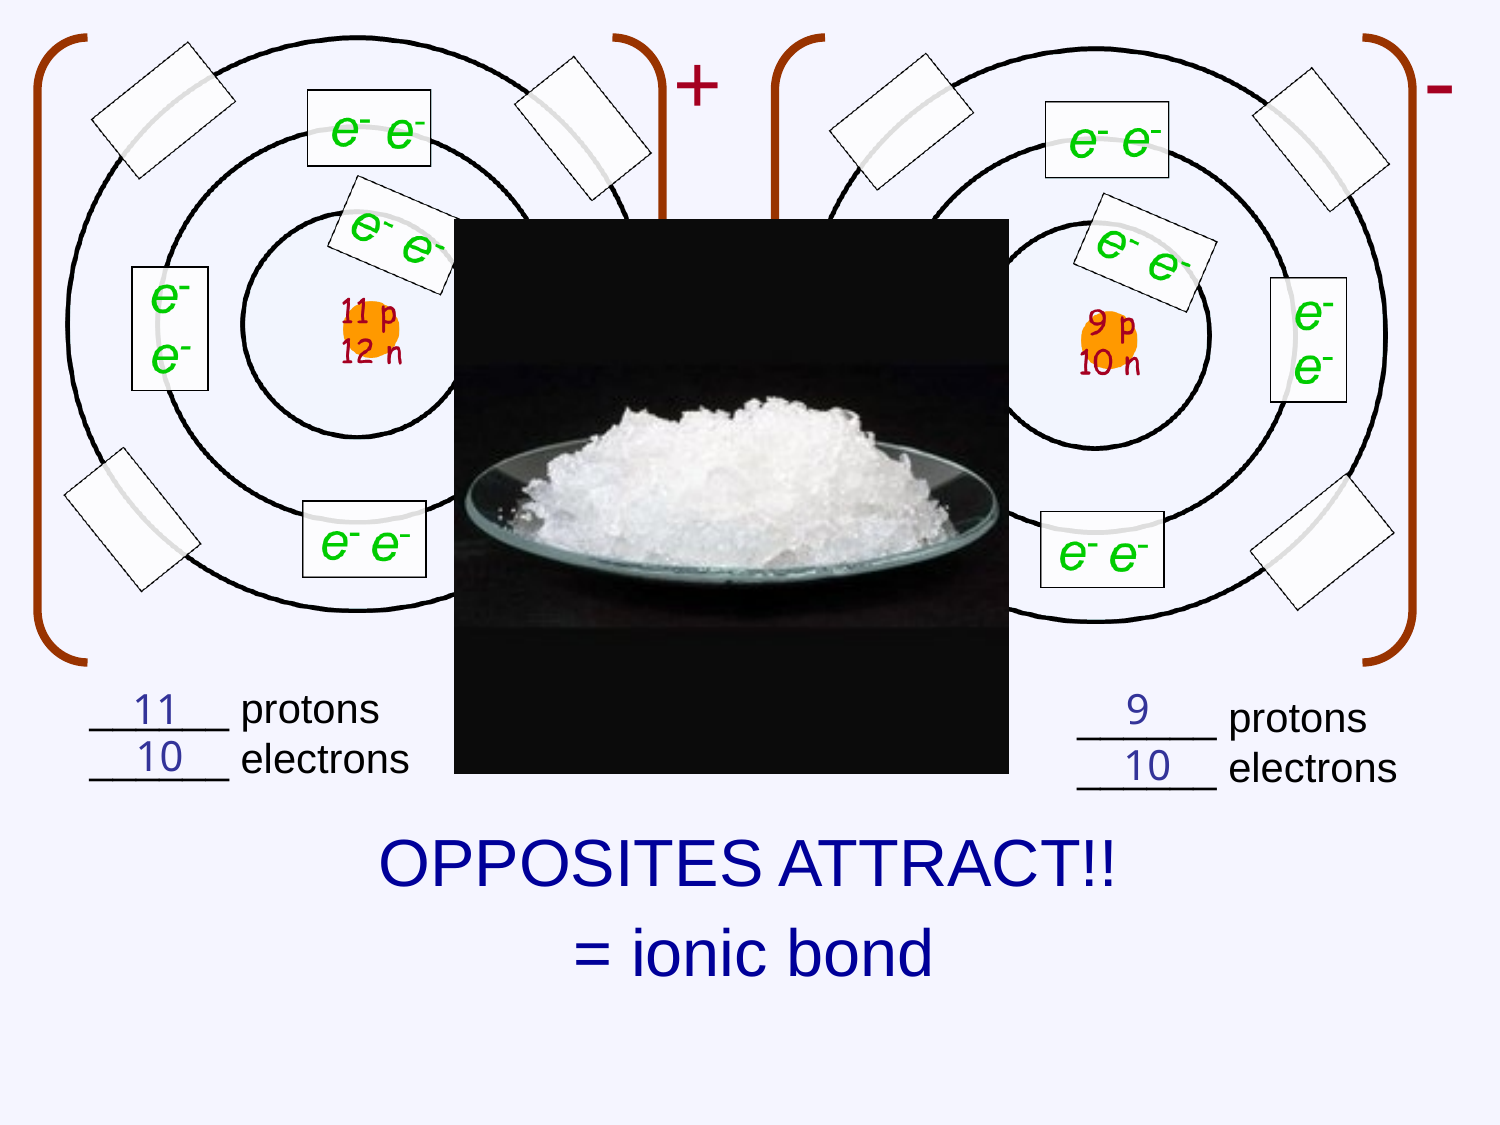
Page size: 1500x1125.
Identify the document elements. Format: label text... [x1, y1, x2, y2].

picture [62, 35, 1395, 774]
text_box 11 [117, 675, 196, 740]
text_box ______ protons ______ electrons [1062, 683, 1413, 799]
text_box OPPOSITES ATTRACT!! [363, 812, 1134, 908]
text_box 9 [1111, 675, 1165, 731]
text_box 10 [1108, 731, 1187, 797]
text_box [37, 22, 738, 663]
text_box = ionic bond [559, 902, 950, 998]
text_box 10 [120, 722, 199, 788]
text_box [774, 8, 1473, 663]
text_box ______ protons ______ electrons [74, 674, 425, 790]
